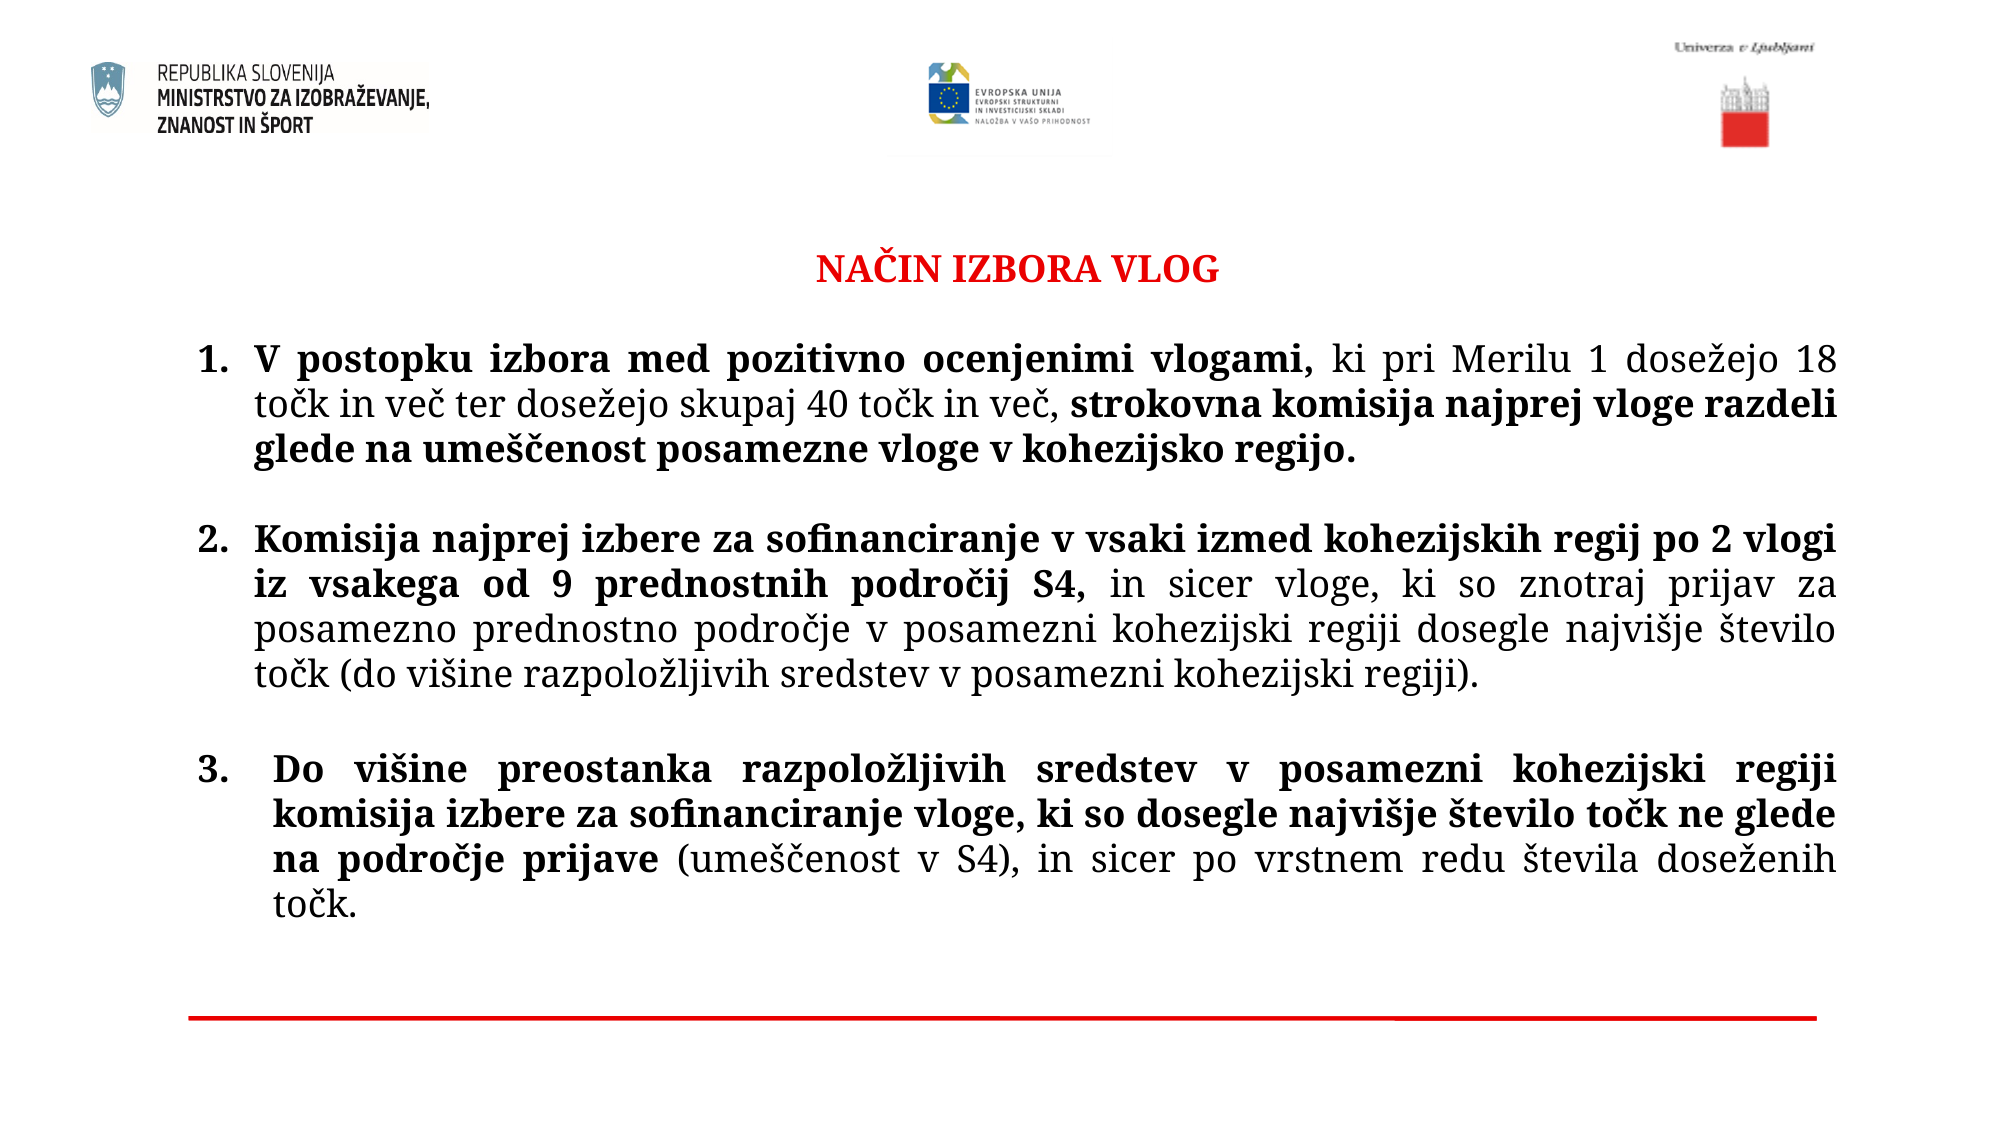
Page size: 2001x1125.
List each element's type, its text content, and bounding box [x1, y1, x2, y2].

picture [91, 61, 430, 134]
picture [886, 37, 1114, 158]
picture [1659, 38, 1832, 160]
text_box NAČIN IZBORA VLOG V postopku izbora med pozitivno ocenjenimi vlogami, ki pri Merilu 1 dosežejo 18 točk in več ter dosežejo skupaj 40 točk in več, strokovna komisija najprej vloge razdeli glede na umeščenost posamezne vloge v kohezijsko regijo. Komisija najprej izbere za sofinanciranje v vsaki izmed kohezijskih regij po 2 vlogi iz vsakega od 9 prednostnih področij S4, in sicer vloge, ki so znotraj prijav za posamezno prednostno področje v posamezni kohezijski regiji dosegle najvišje število točk (do višine razpoložljivih sredstev v posamezni kohezijski regiji). Do višine preostanka razpoložljivih sredstev v posamezni kohezijski regiji komisija izbere za sofinanciranje vloge, ki so dosegle najvišje število točk ne glede na področje prijave (umeščenost v S4), in sicer po vrstnem redu števila doseženih točk. [183, 237, 1854, 933]
